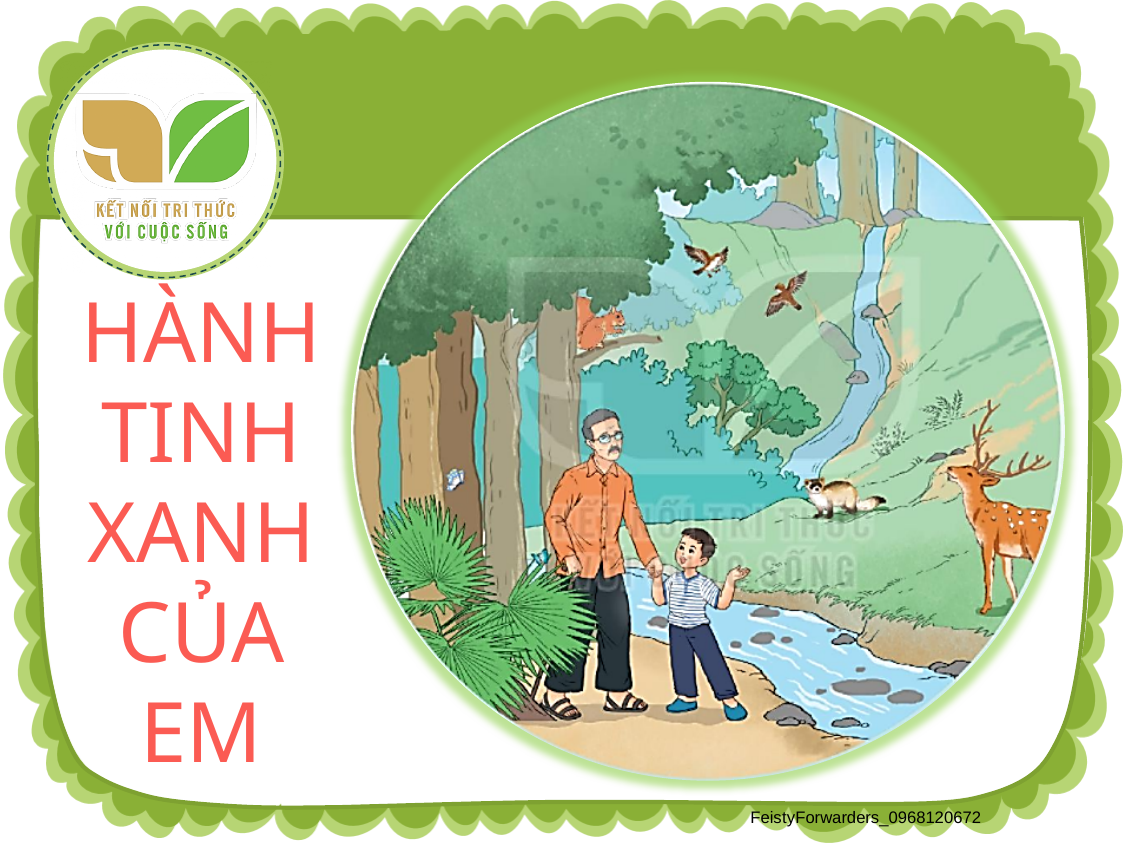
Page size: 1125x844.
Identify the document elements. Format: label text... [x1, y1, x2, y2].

picture [0, 0, 1125, 844]
text_box HÀNH TINH XANH CỦA EM [51, 272, 349, 787]
